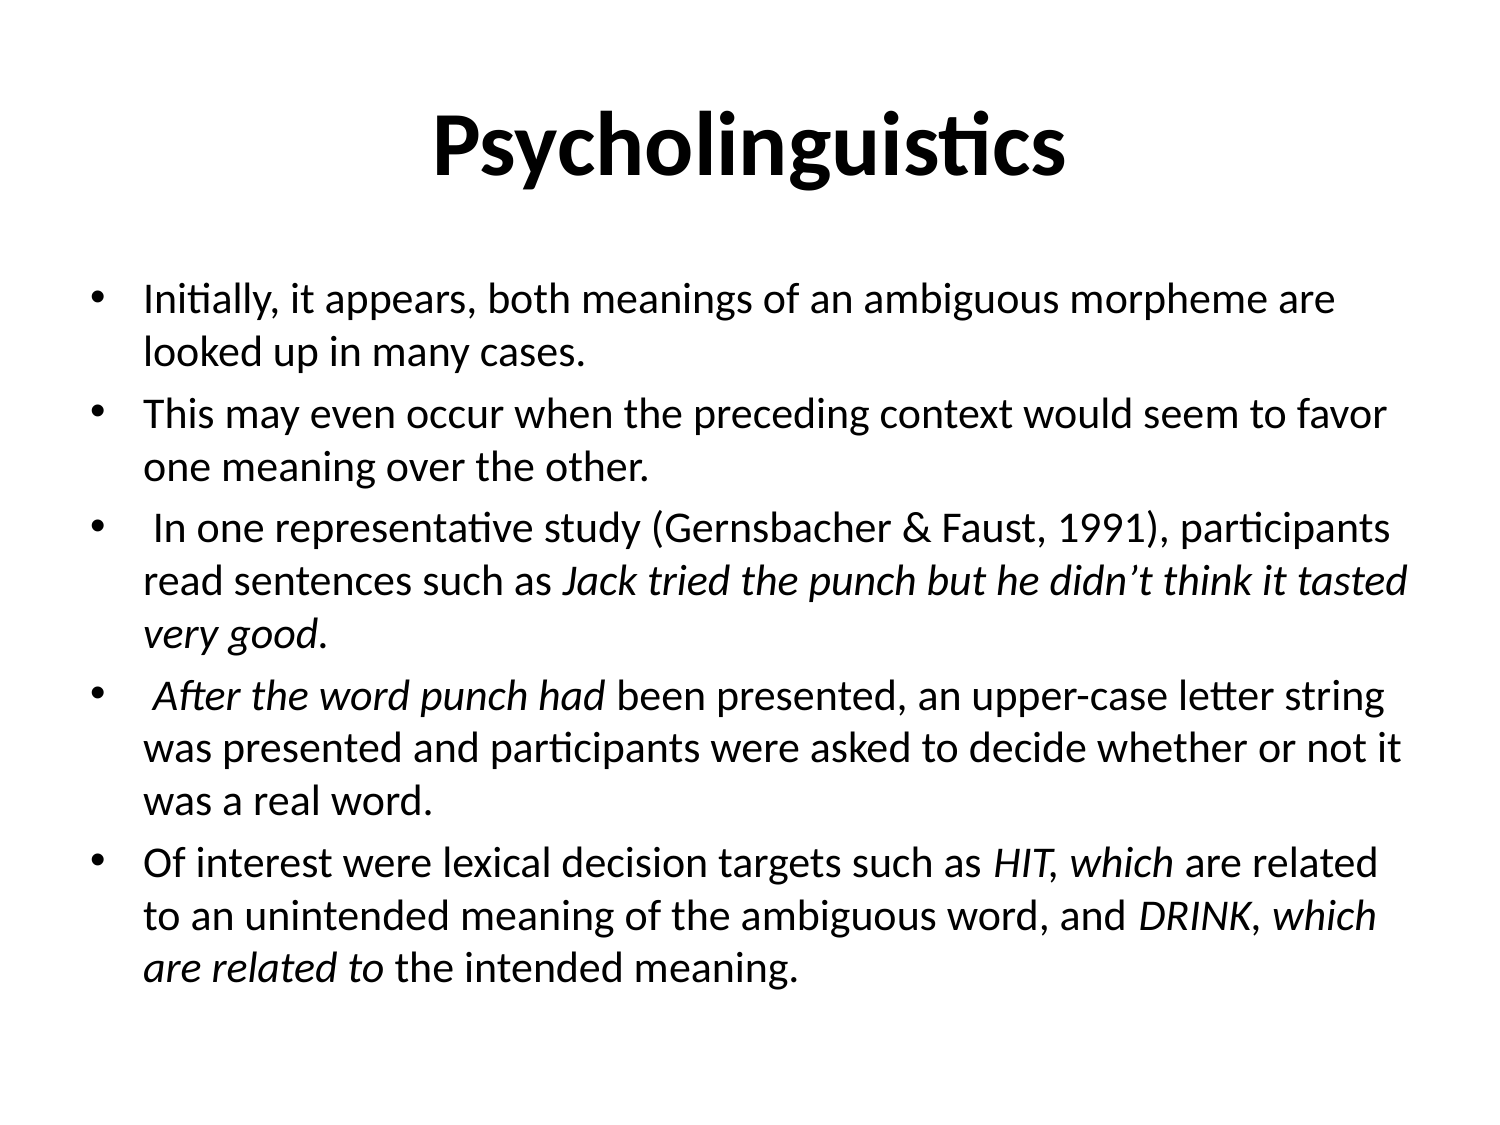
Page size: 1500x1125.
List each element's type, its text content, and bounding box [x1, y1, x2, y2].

list Initially, it appears, both meanings of an ambiguous morpheme are looked up in many cases. This may even occur when the preceding context would seem to favor one meaning over the other. In one representative study (Gernsbacher & Faust, 1991), participants read sentences such as Jack tried the punch but he didn’t think it tasted very good. After the word punch had been presented, an upper-case letter string was presented and participants were asked to decide whether or not it was a real word. Of interest were lexical decision targets such as HIT, which are related to an unintended meaning of the ambiguous word, and DRINK, which are related to the intended meaning. [75, 262, 1425, 1005]
title Psycholinguistics [75, 45, 1425, 233]
